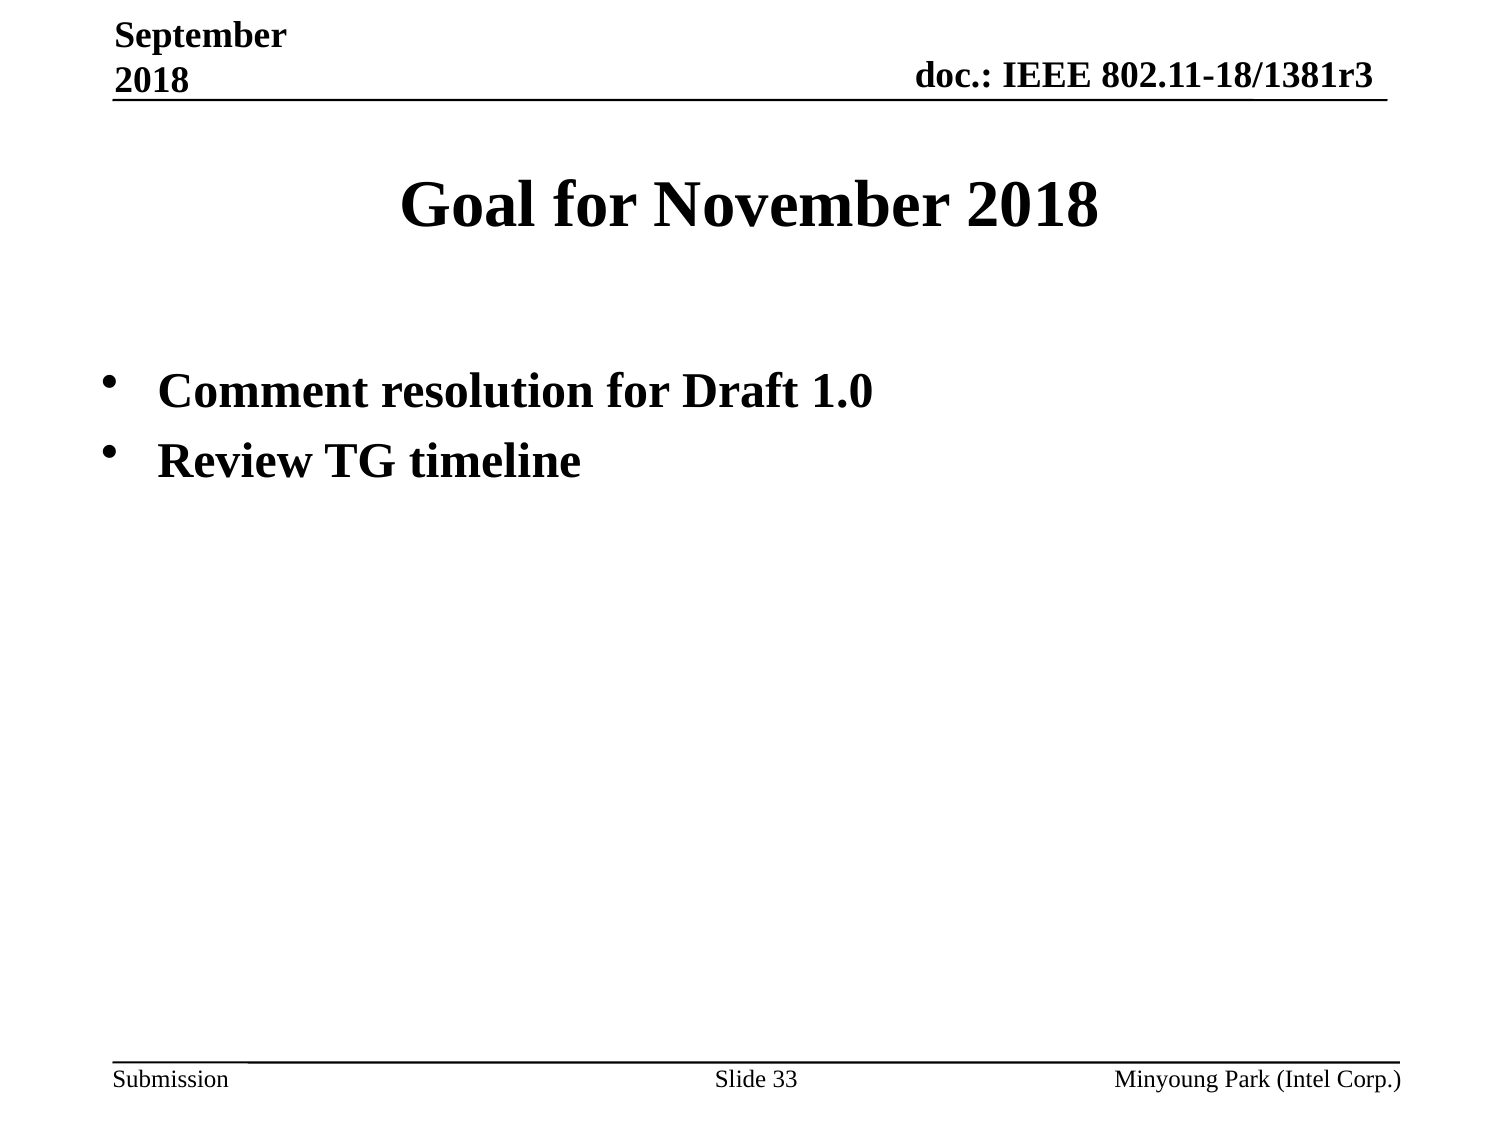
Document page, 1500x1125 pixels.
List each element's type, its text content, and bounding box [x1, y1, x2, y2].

footer Minyoung Park (Intel Corp.) [949, 1061, 1402, 1093]
list Comment resolution for Draft 1.0 Review TG timeline [85, 350, 1425, 1025]
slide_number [114, 54, 335, 101]
title Goal for November 2018 [112, 112, 1388, 288]
slide_number Slide 33 [712, 1061, 800, 1093]
